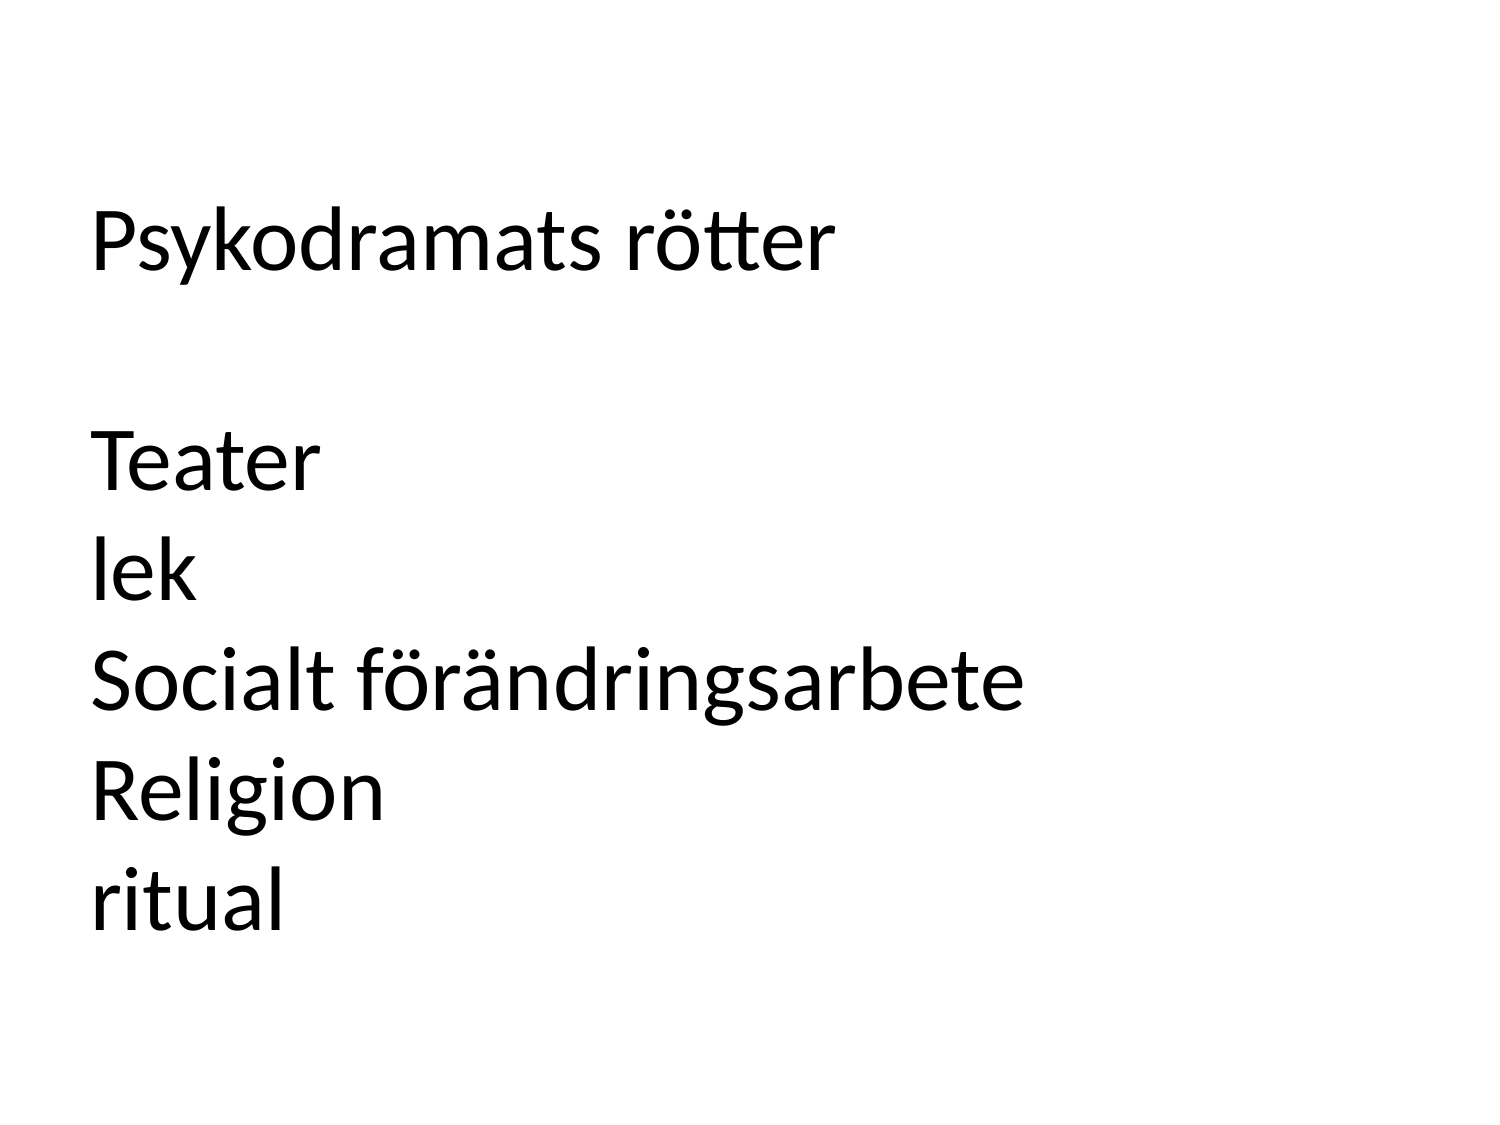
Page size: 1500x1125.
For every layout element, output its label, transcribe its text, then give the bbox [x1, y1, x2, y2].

title Psykodramats rötter Teater lek Socialt förändringsarbete Religion ritual [75, 45, 1425, 1083]
